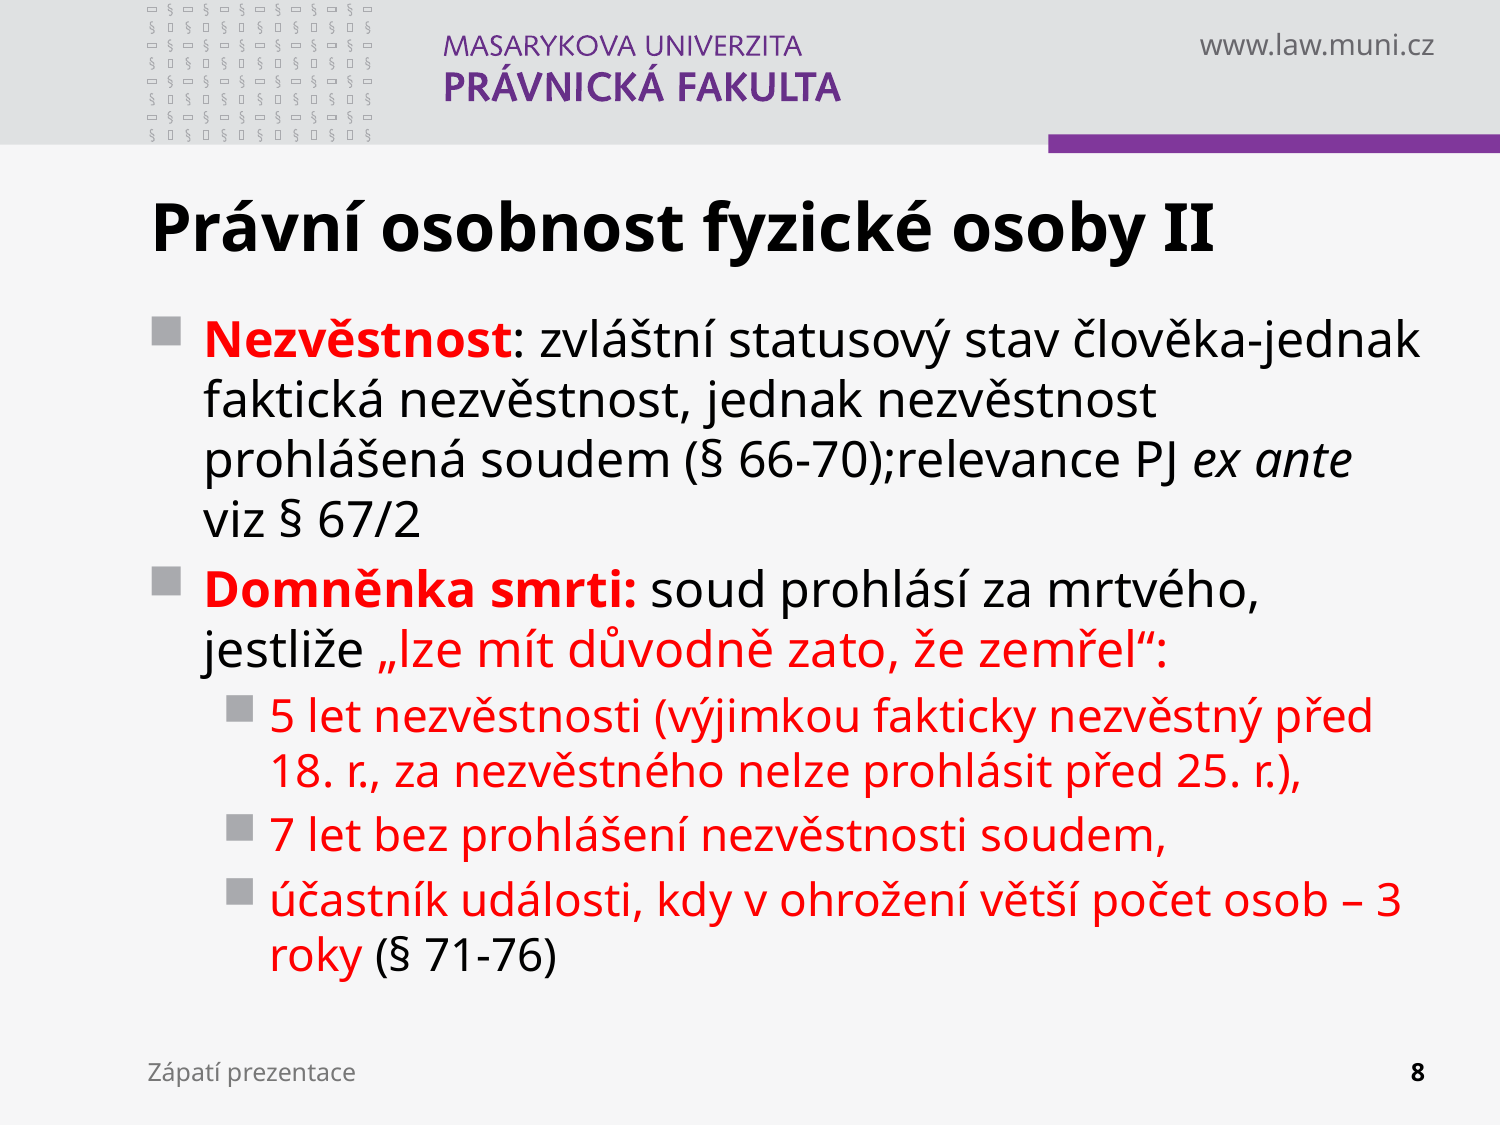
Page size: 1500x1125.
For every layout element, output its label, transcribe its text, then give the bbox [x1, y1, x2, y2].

footer Zápatí prezentace [147, 1056, 1269, 1100]
title Právní osobnost fyzické osoby II [149, 184, 1426, 268]
slide_number 8 [1316, 1056, 1425, 1100]
list Nezvěstnost: zvláštní statusový stav člověka-jednak faktická nezvěstnost, jednak nezvěstnost prohlášená soudem (§ 66-70);relevance PJ ex ante viz § 67/2 Domněnka smrti: soud prohlásí za mrtvého, jestliže „lze mít důvodně zato, že zemřel“: 5 let nezvěstnosti (výjimkou fakticky nezvěstný před 18. r., za nezvěstného nelze prohlásit před 25. r.), 7 let bez prohlášení nezvěstnosti soudem, účastník události, kdy v ohrožení větší počet osob – 3 roky (§ 71-76) [147, 307, 1423, 1124]
